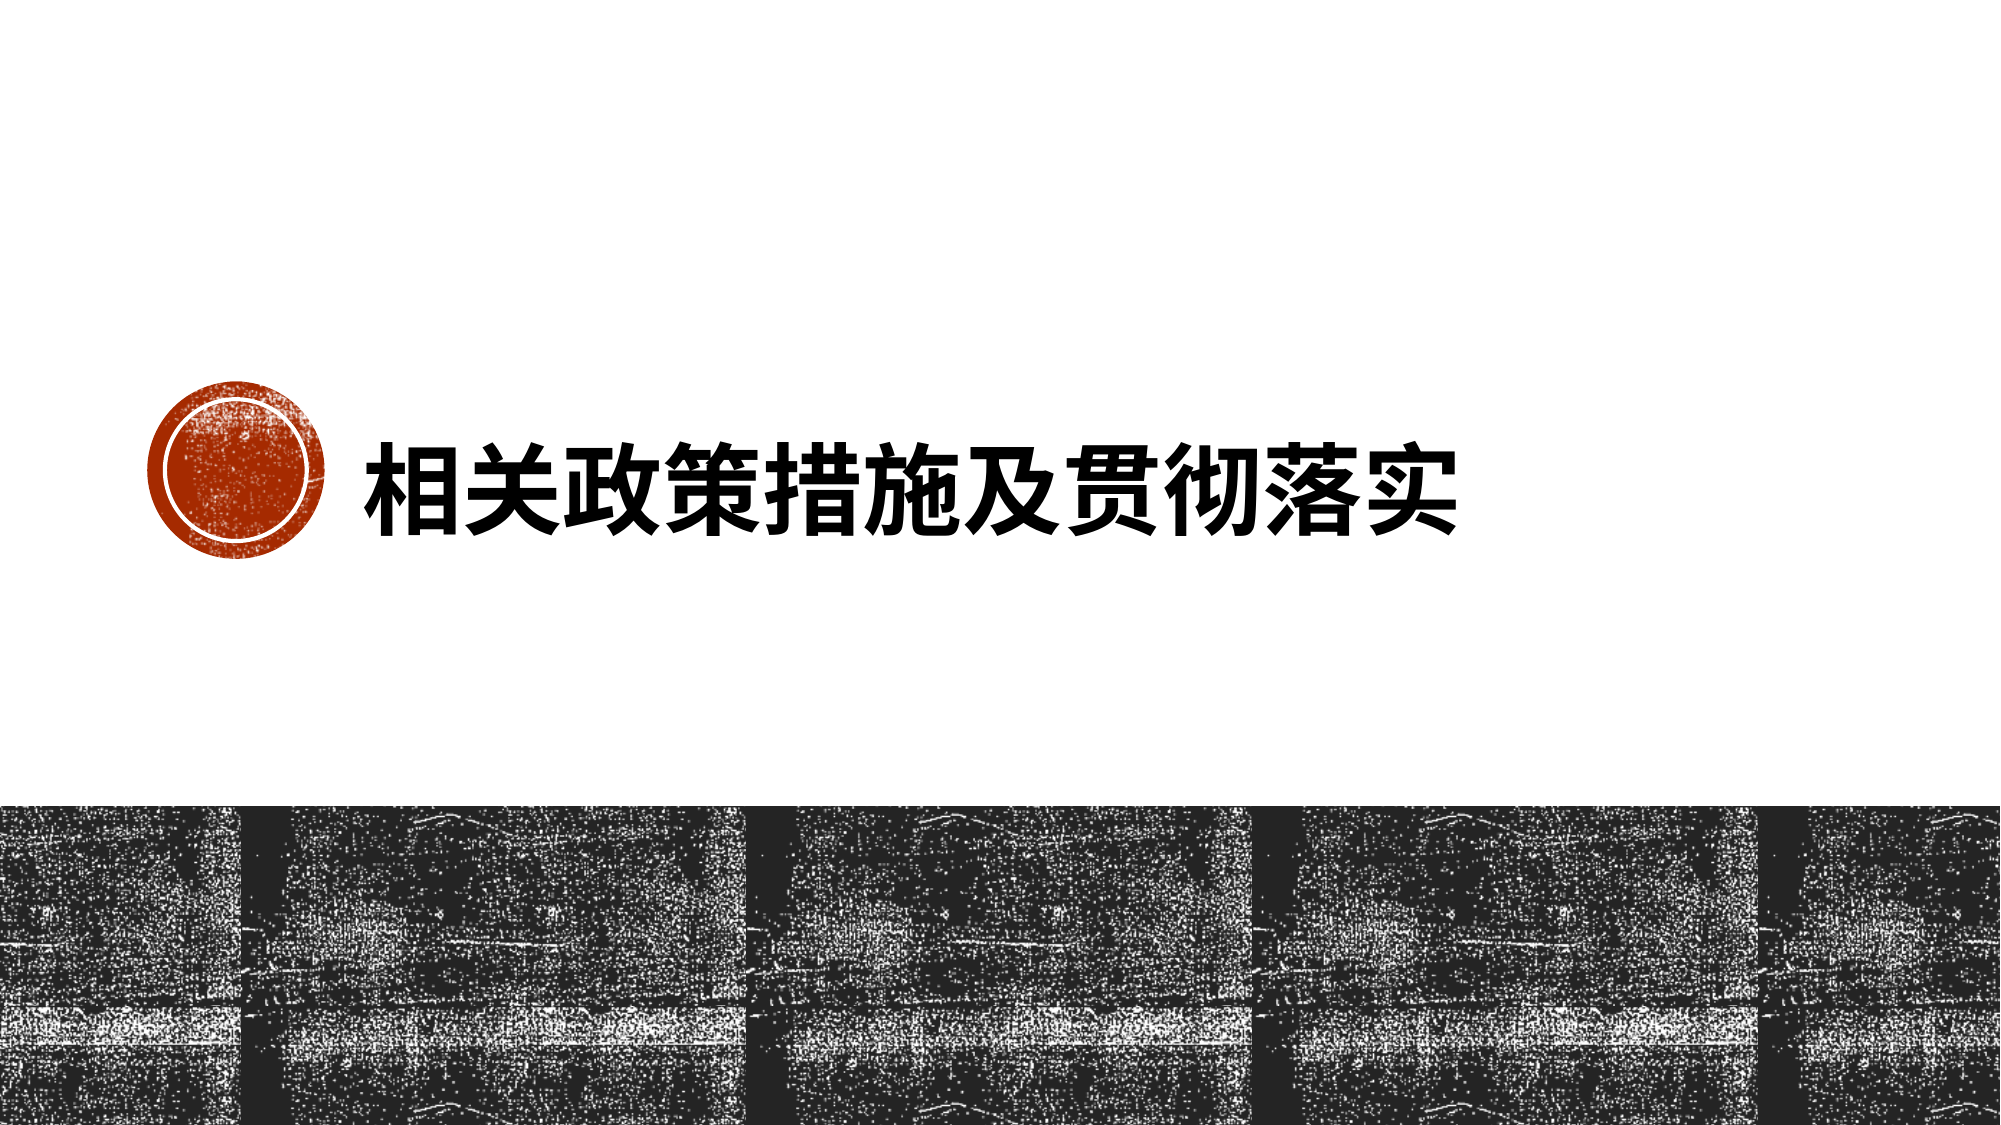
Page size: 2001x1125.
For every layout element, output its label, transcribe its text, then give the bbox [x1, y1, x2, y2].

title 相关政策措施及贯彻落实 [348, 256, 1945, 660]
